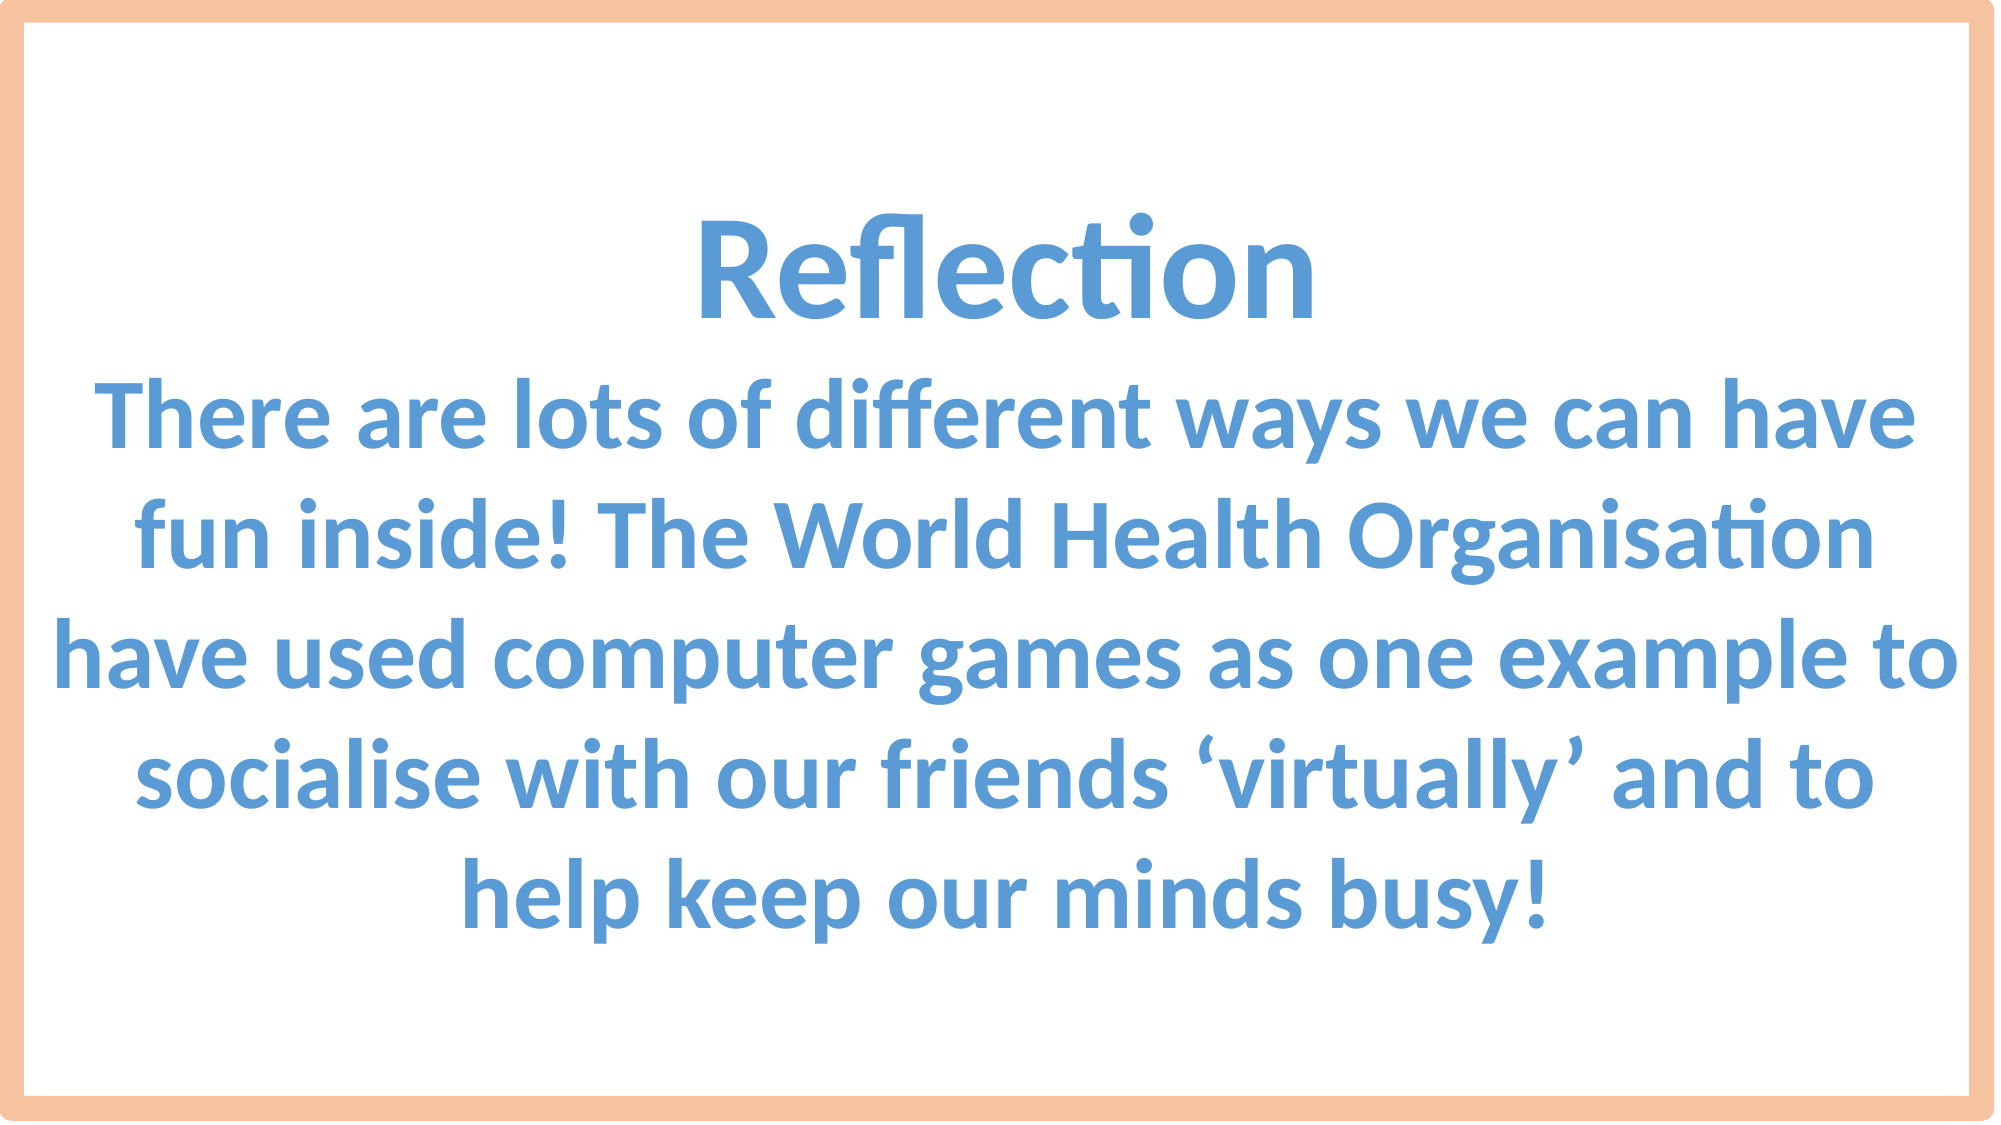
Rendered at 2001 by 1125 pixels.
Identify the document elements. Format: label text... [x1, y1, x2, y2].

text_box Reflection There are lots of different ways we can have fun inside! The World Health Organisation have used computer games as one example to socialise with our friends ‘virtually’ and to help keep our minds busy! [24, 161, 1989, 956]
text_box [10, 9, 1983, 1109]
